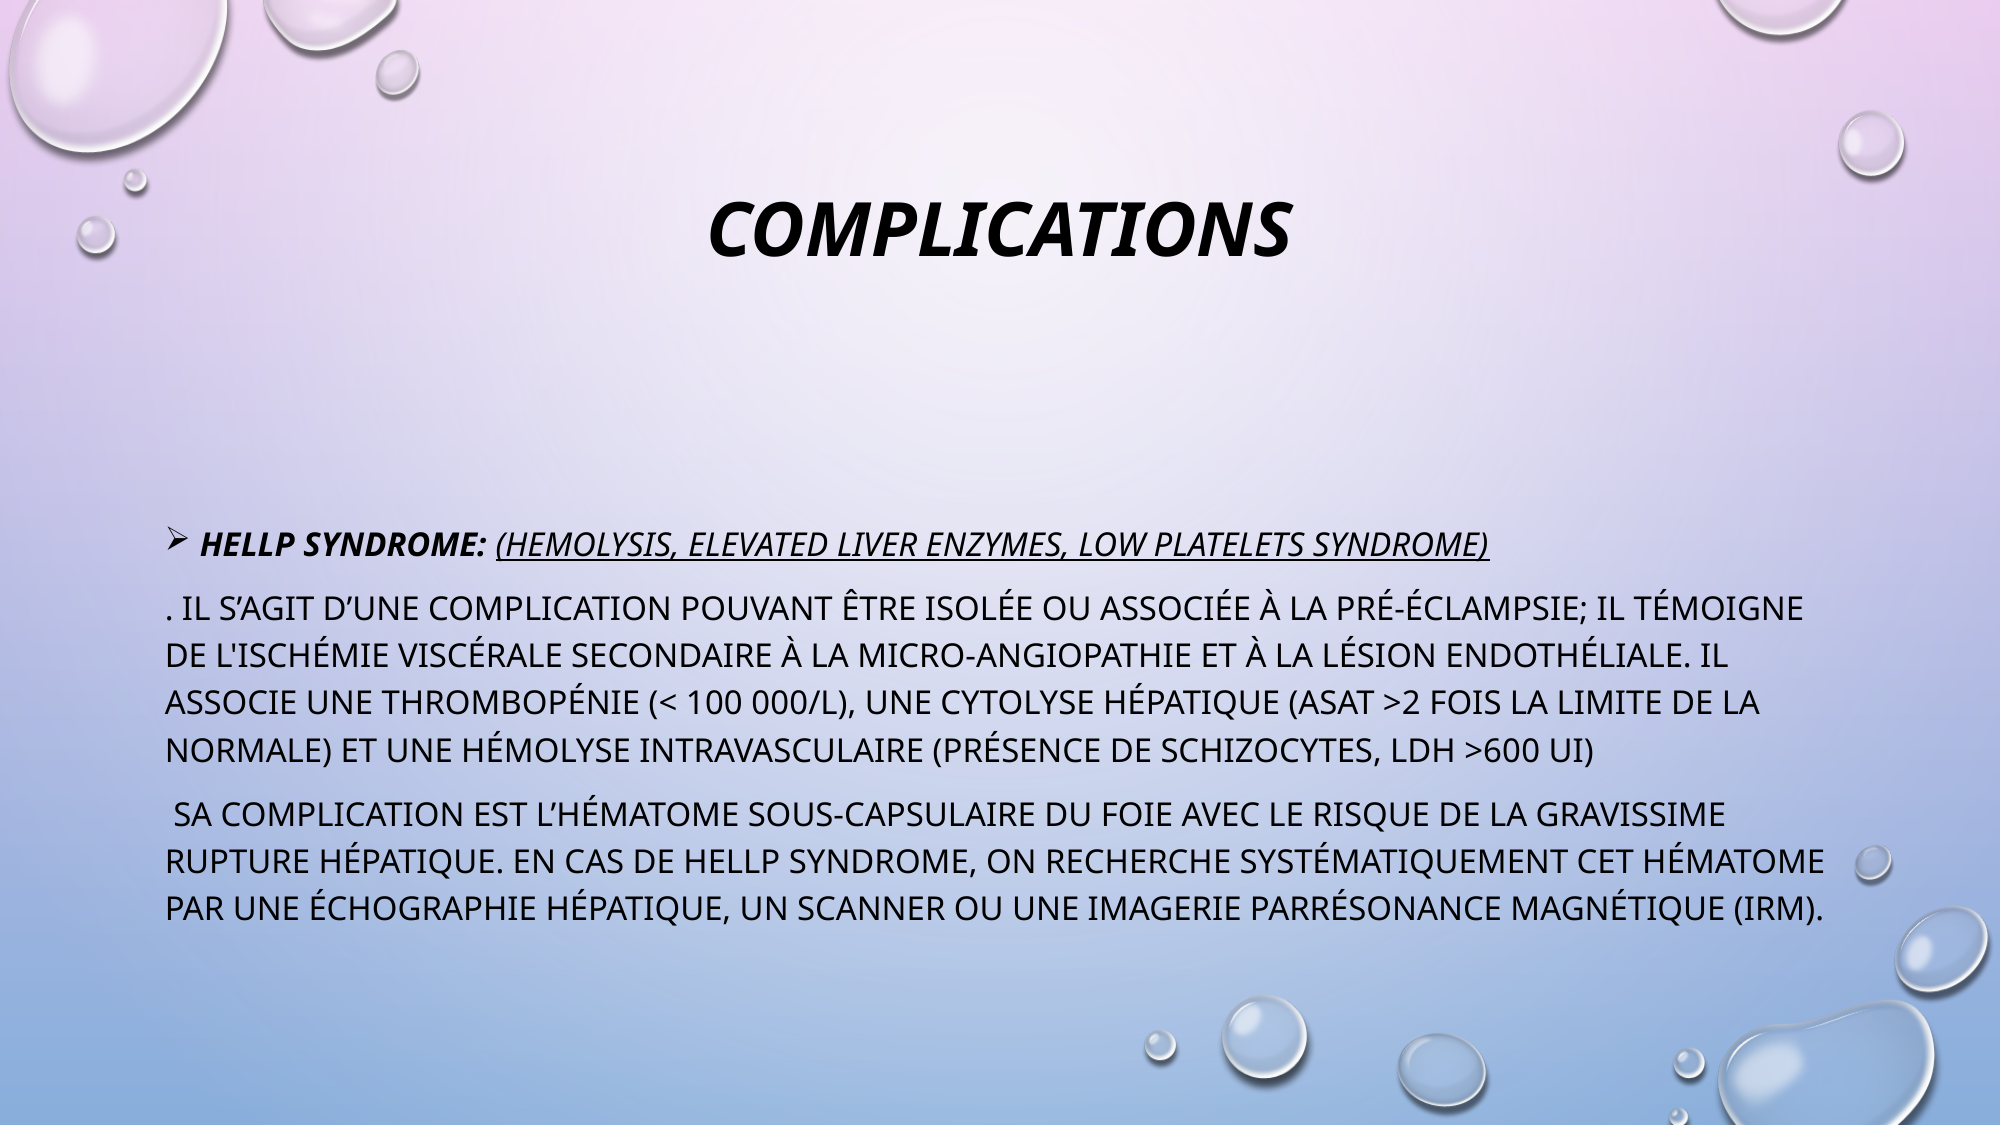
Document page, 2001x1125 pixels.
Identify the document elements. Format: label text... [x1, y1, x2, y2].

title Complications [149, 101, 1851, 364]
list HELLP syndrome: (hemolysis, elevated liver enzymes, low platelets syndrome) . Il s’agit d’une complication pouvant être isolée ou associée à la pré-éclampsie; Il témoigne de l'ischémie viscérale secondaire à la micro-angiopathie et à la lésion endothéliale. Il associe une thrombopénie (< 100 000/L), une cytolyse hépatique (ASAT >2 fois la limite de la normale) et une hémolyse intravasculaire (présence de schizocytes, LDH >600 UI) Sa complication est l’hématome sous-capsulaire du foie avec le risque de la gravissime rupture hépatique. En cas de HELLP syndrome, on recherche systématiquement cet hématome par une échographie hépatique, un scanner ou une imagerie parrésonance magnétique (IRM). [149, 388, 1850, 950]
picture [0, 0, 2000, 1125]
